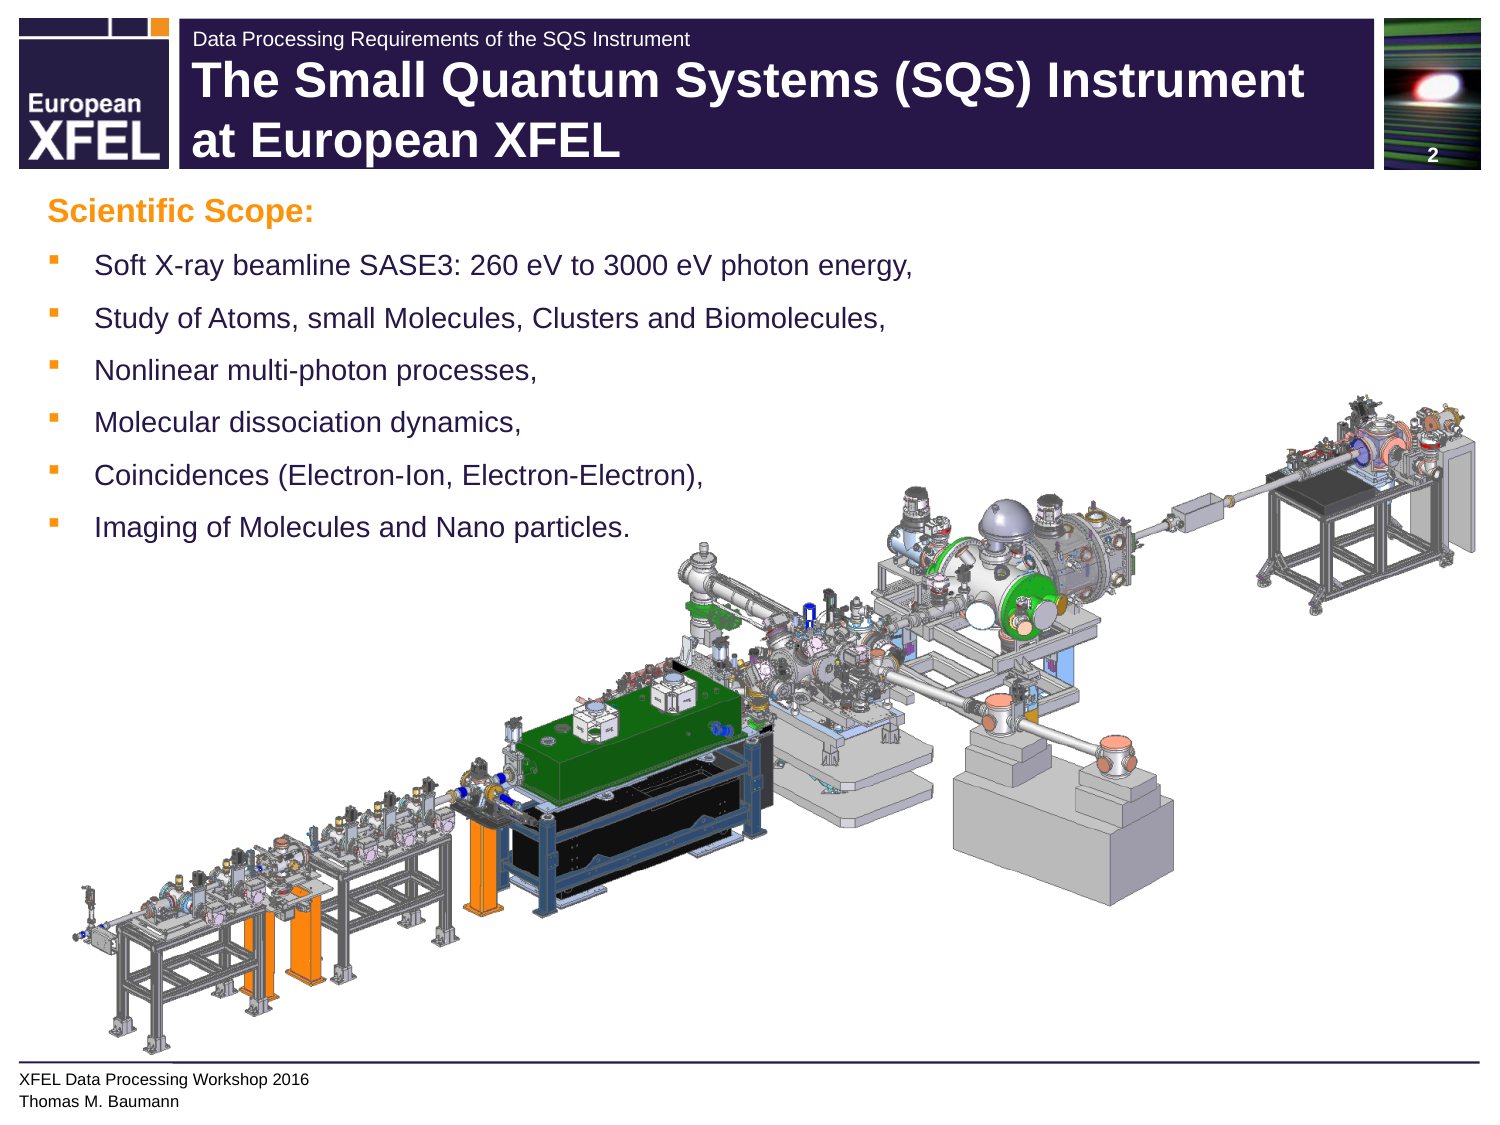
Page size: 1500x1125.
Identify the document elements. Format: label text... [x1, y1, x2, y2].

title The Small Quantum Systems (SQS) Instrument at European XFEL [179, 50, 1375, 168]
picture [1384, 18, 1481, 170]
text_box Scientific Scope: Soft X-ray beamline SASE3: 260 eV to 3000 eV photon energy, Study of Atoms, small Molecules, Clusters and Biomolecules, Nonlinear multi-photon processes, Molecular dissociation dynamics, Coincidences (Electron-Ion, Electron-Electron), Imaging of Molecules and Nano particles. [32, 181, 962, 552]
picture [19, 18, 169, 169]
picture [66, 364, 1479, 1081]
